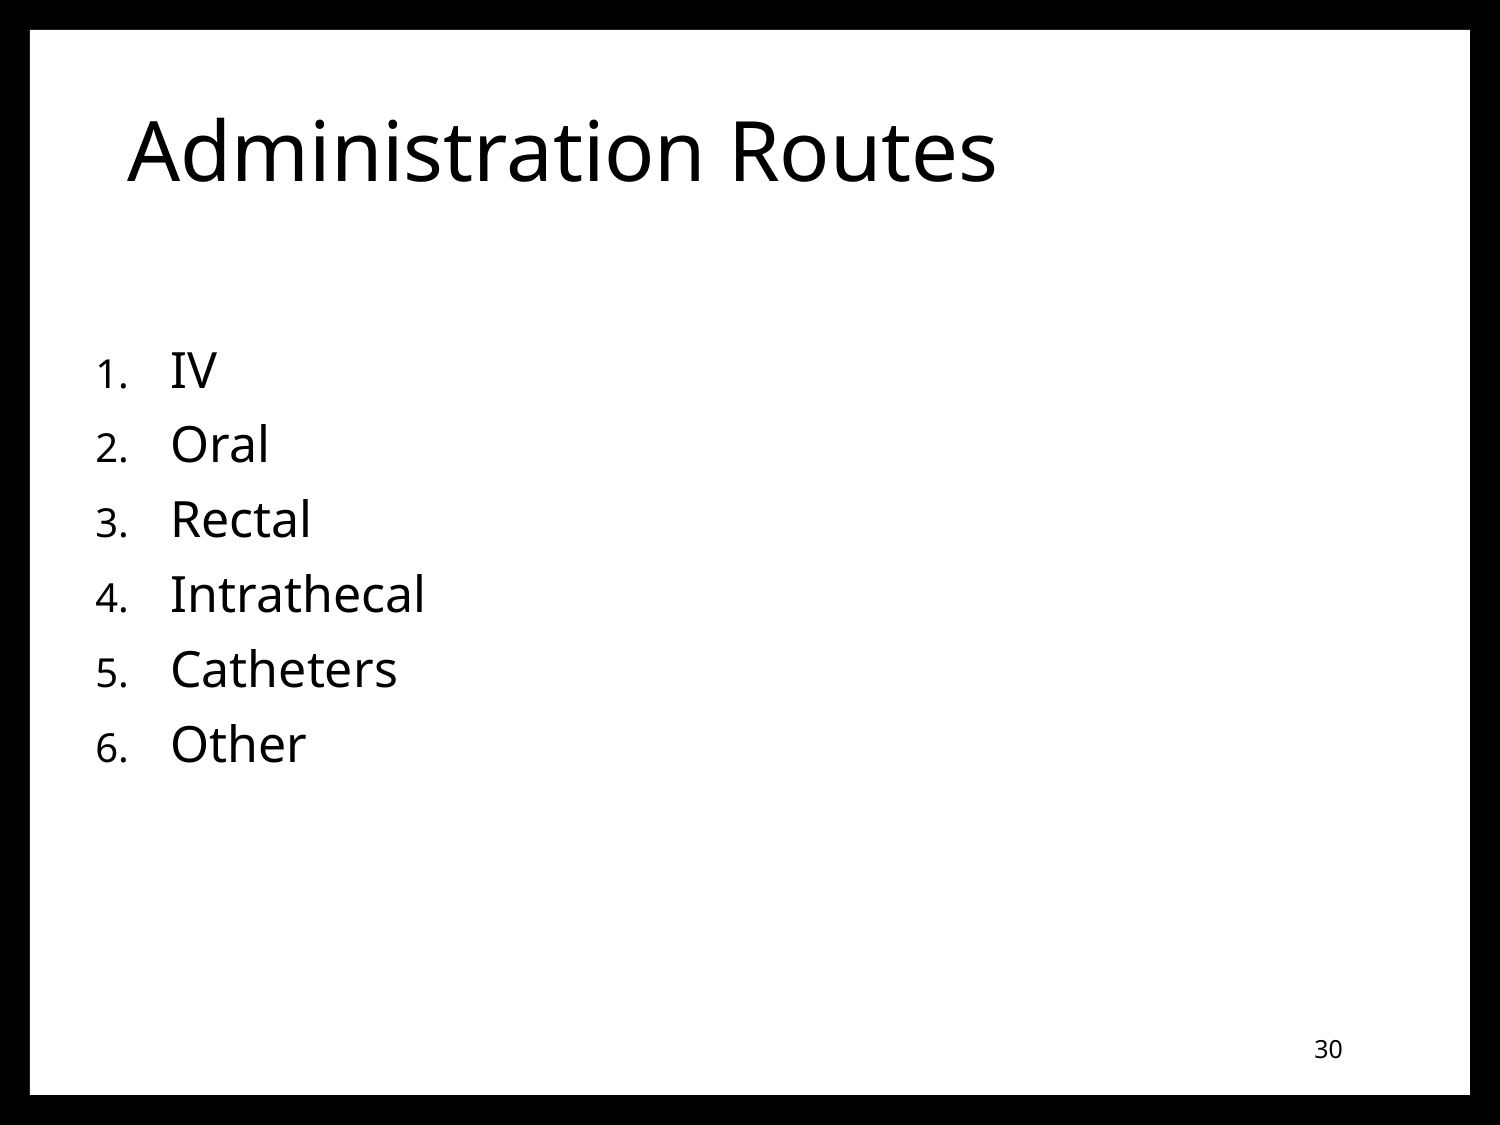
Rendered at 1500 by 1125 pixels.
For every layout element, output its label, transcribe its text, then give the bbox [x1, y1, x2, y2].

slide_number 30 [1147, 1021, 1358, 1081]
title Administration Routes [112, 75, 1328, 235]
list IV Oral Rectal Intrathecal Catheters Other [75, 337, 1425, 854]
